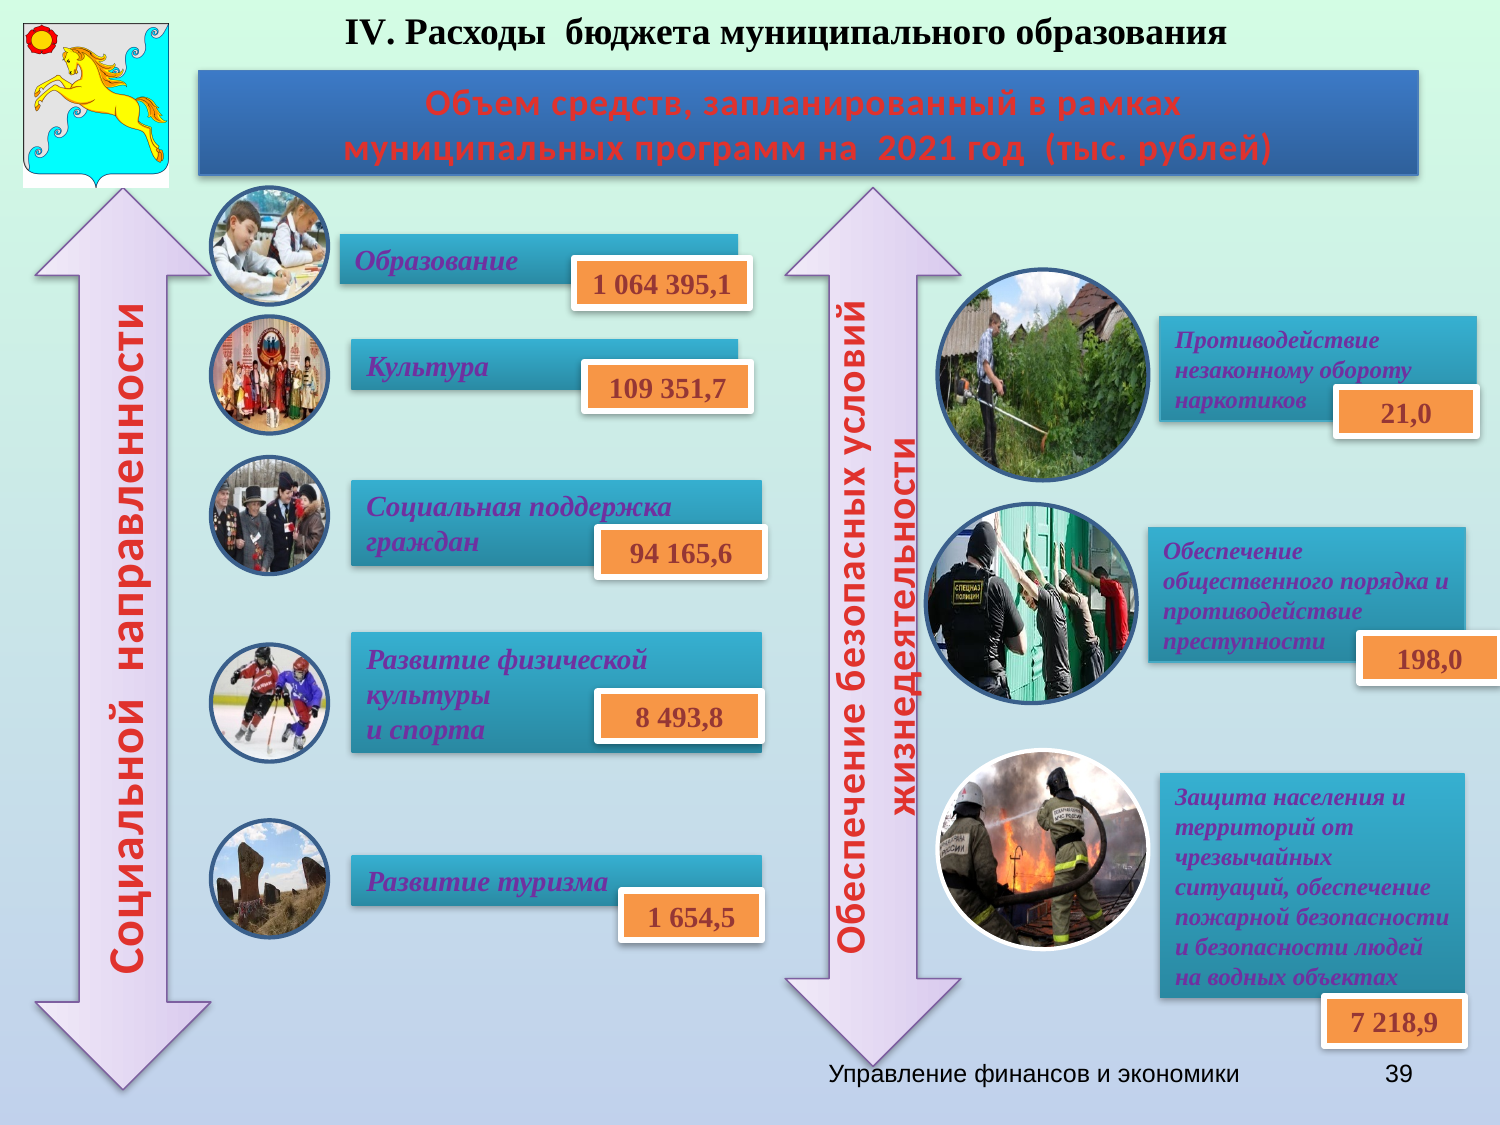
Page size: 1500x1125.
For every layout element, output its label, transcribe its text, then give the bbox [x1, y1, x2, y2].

text_box Развитие туризма [351, 855, 762, 906]
text_box [208, 185, 331, 307]
text_box [923, 501, 1139, 706]
text_box Социальной направленности [34, 197, 212, 1091]
text_box Защита населения и территорий от чрезвычайных ситуаций, обеспечение пожарной безопасности и безопасности людей на водных объектах [1160, 773, 1465, 998]
text_box Обеспечение безопасных условий жизнедеятельности [784, 186, 962, 1042]
text_box 21,0 [1333, 384, 1480, 439]
text_box [935, 267, 1151, 483]
text_box Культура [351, 339, 739, 390]
text_box [208, 818, 331, 940]
text_box Обеспечение общественного порядка и противодействие преступности [1148, 527, 1466, 663]
text_box [935, 747, 1151, 952]
text_box 94 165,6 [594, 524, 768, 580]
text_box 1 654,5 [618, 887, 765, 943]
text_box 1 064 395,1 [571, 255, 753, 311]
text_box 109 351,7 [581, 359, 754, 414]
text_box [208, 454, 331, 577]
text_box Противодействие незаконному обороту наркотиков [1159, 316, 1477, 422]
text_box Объем средств, запланированный в рамках муниципальных программ на 2021 год (тыс. рублей) [198, 70, 1419, 176]
text_box Развитие физической культуры и спорта [351, 632, 762, 753]
text_box [208, 642, 331, 764]
text_box Социальная поддержка граждан [351, 480, 762, 566]
text_box 7 218,9 [1321, 993, 1468, 1049]
text_box [208, 314, 331, 436]
text_box 8 493,8 [594, 688, 765, 744]
text_box IV. Расходы бюджета муниципального образования [222, 0, 1360, 60]
slide_number 39 [1272, 1042, 1429, 1103]
picture [23, 23, 169, 188]
text_box 198,0 [1356, 630, 1500, 686]
footer Управление финансов и экономики [796, 1042, 1272, 1103]
text_box Образование [339, 234, 739, 284]
